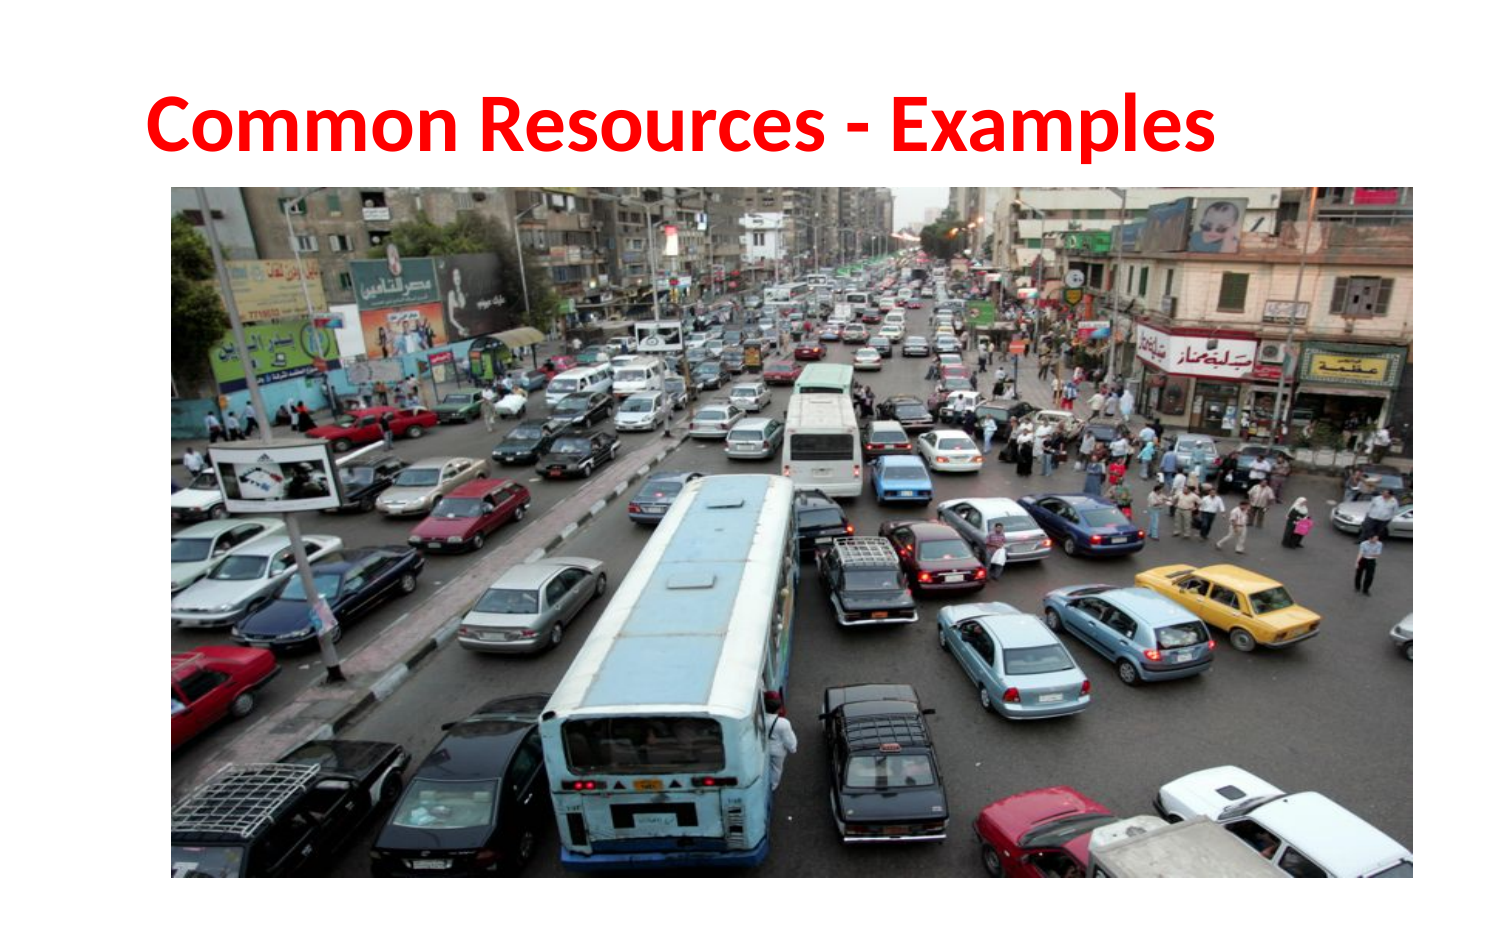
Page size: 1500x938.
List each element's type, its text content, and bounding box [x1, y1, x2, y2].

picture [171, 187, 1413, 878]
text_box Common Resources - Examples [131, 60, 1465, 176]
